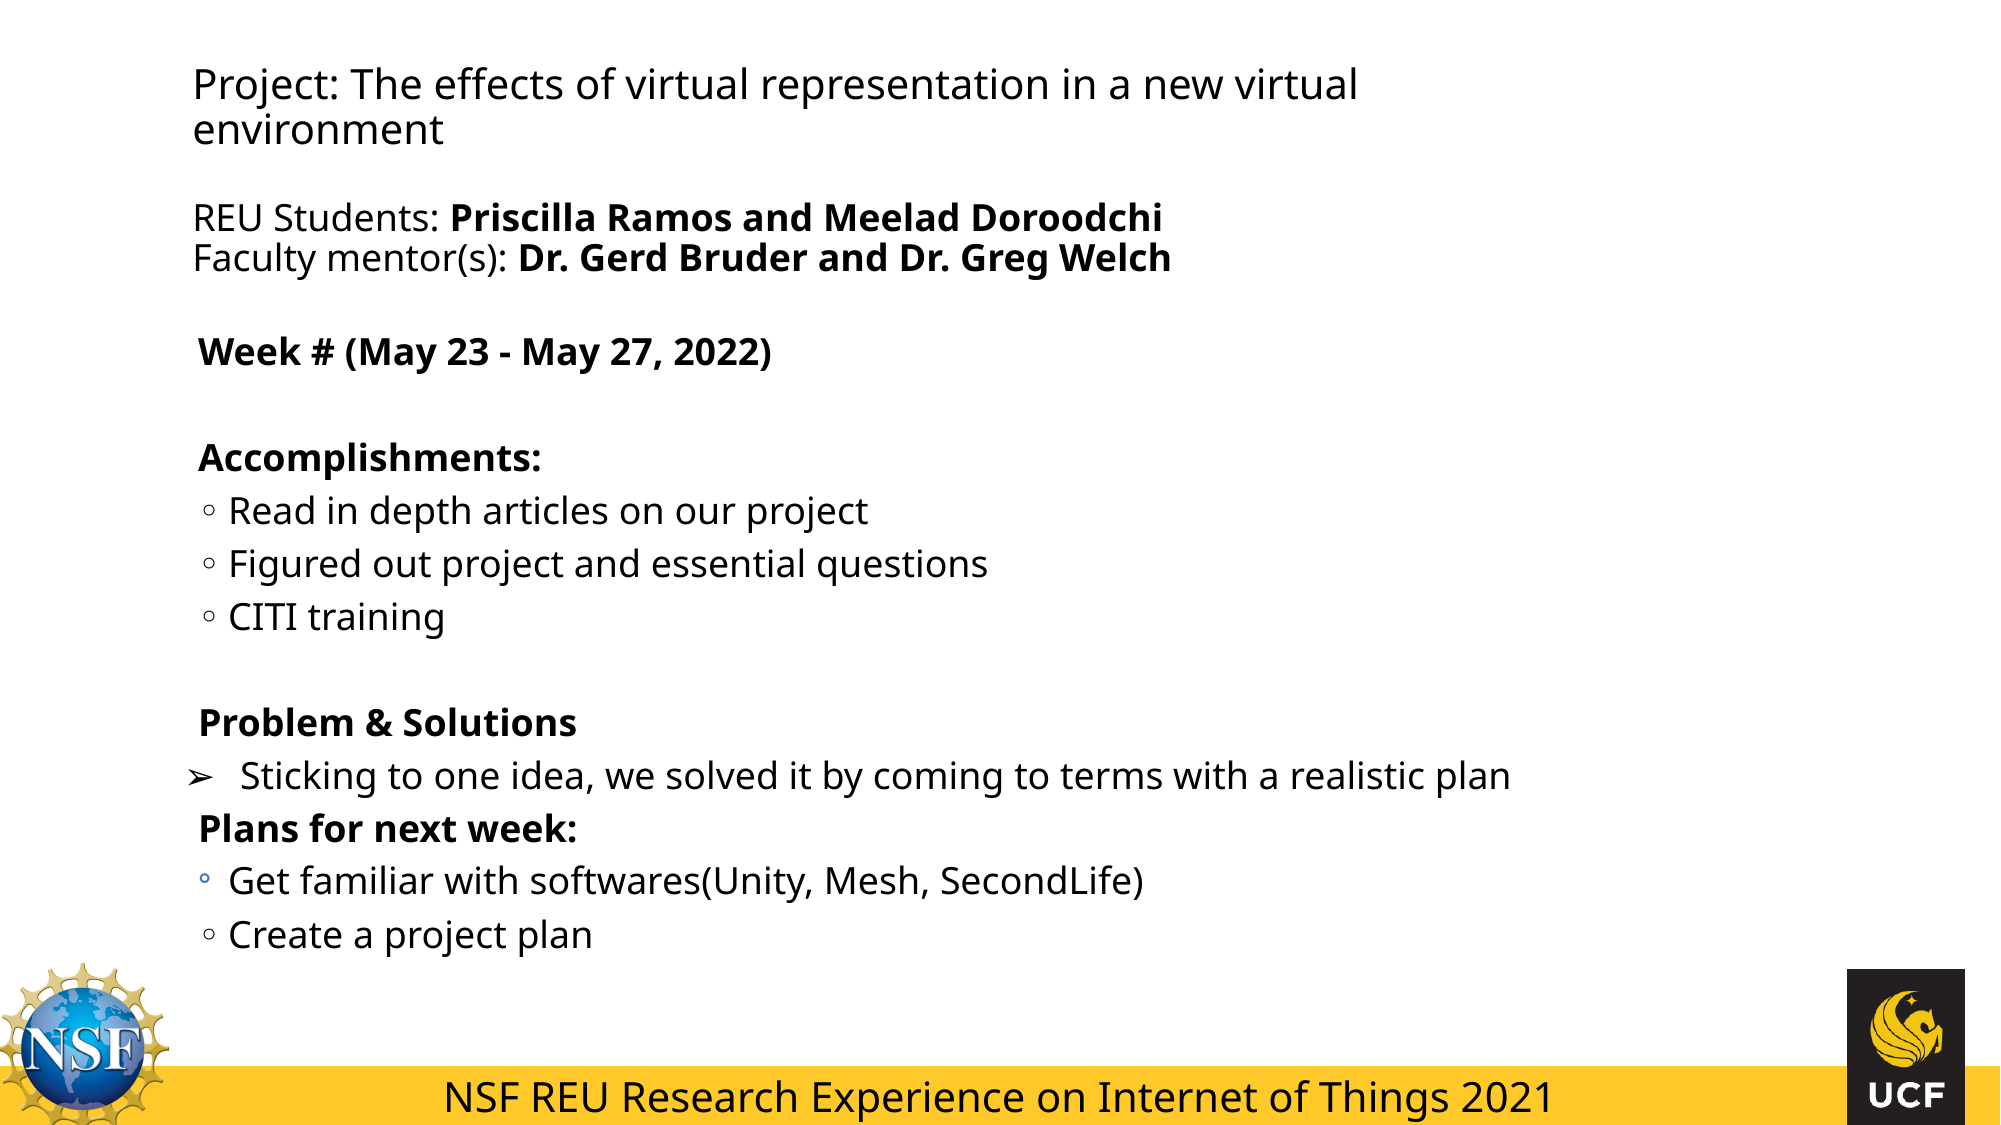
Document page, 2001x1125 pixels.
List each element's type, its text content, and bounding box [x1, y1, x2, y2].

text_box Project: The effects of virtual representation in a new virtual environment REU Students: Priscilla Ramos and Meelad Doroodchi Faculty mentor(s): Dr. Gerd Bruder and Dr. Greg Welch [177, 33, 1559, 311]
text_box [0, 958, 2000, 1125]
text_box Week # (May 23 - May 27, 2022) Accomplishments: Read in depth articles on our project Figured out project and essential questions CITI training Problem & Solutions Sticking to one idea, we solved it by coming to terms with a realistic plan Plans for next week: Get familiar with softwares(Unity, Mesh, SecondLife) Create a project plan [165, 325, 1517, 958]
